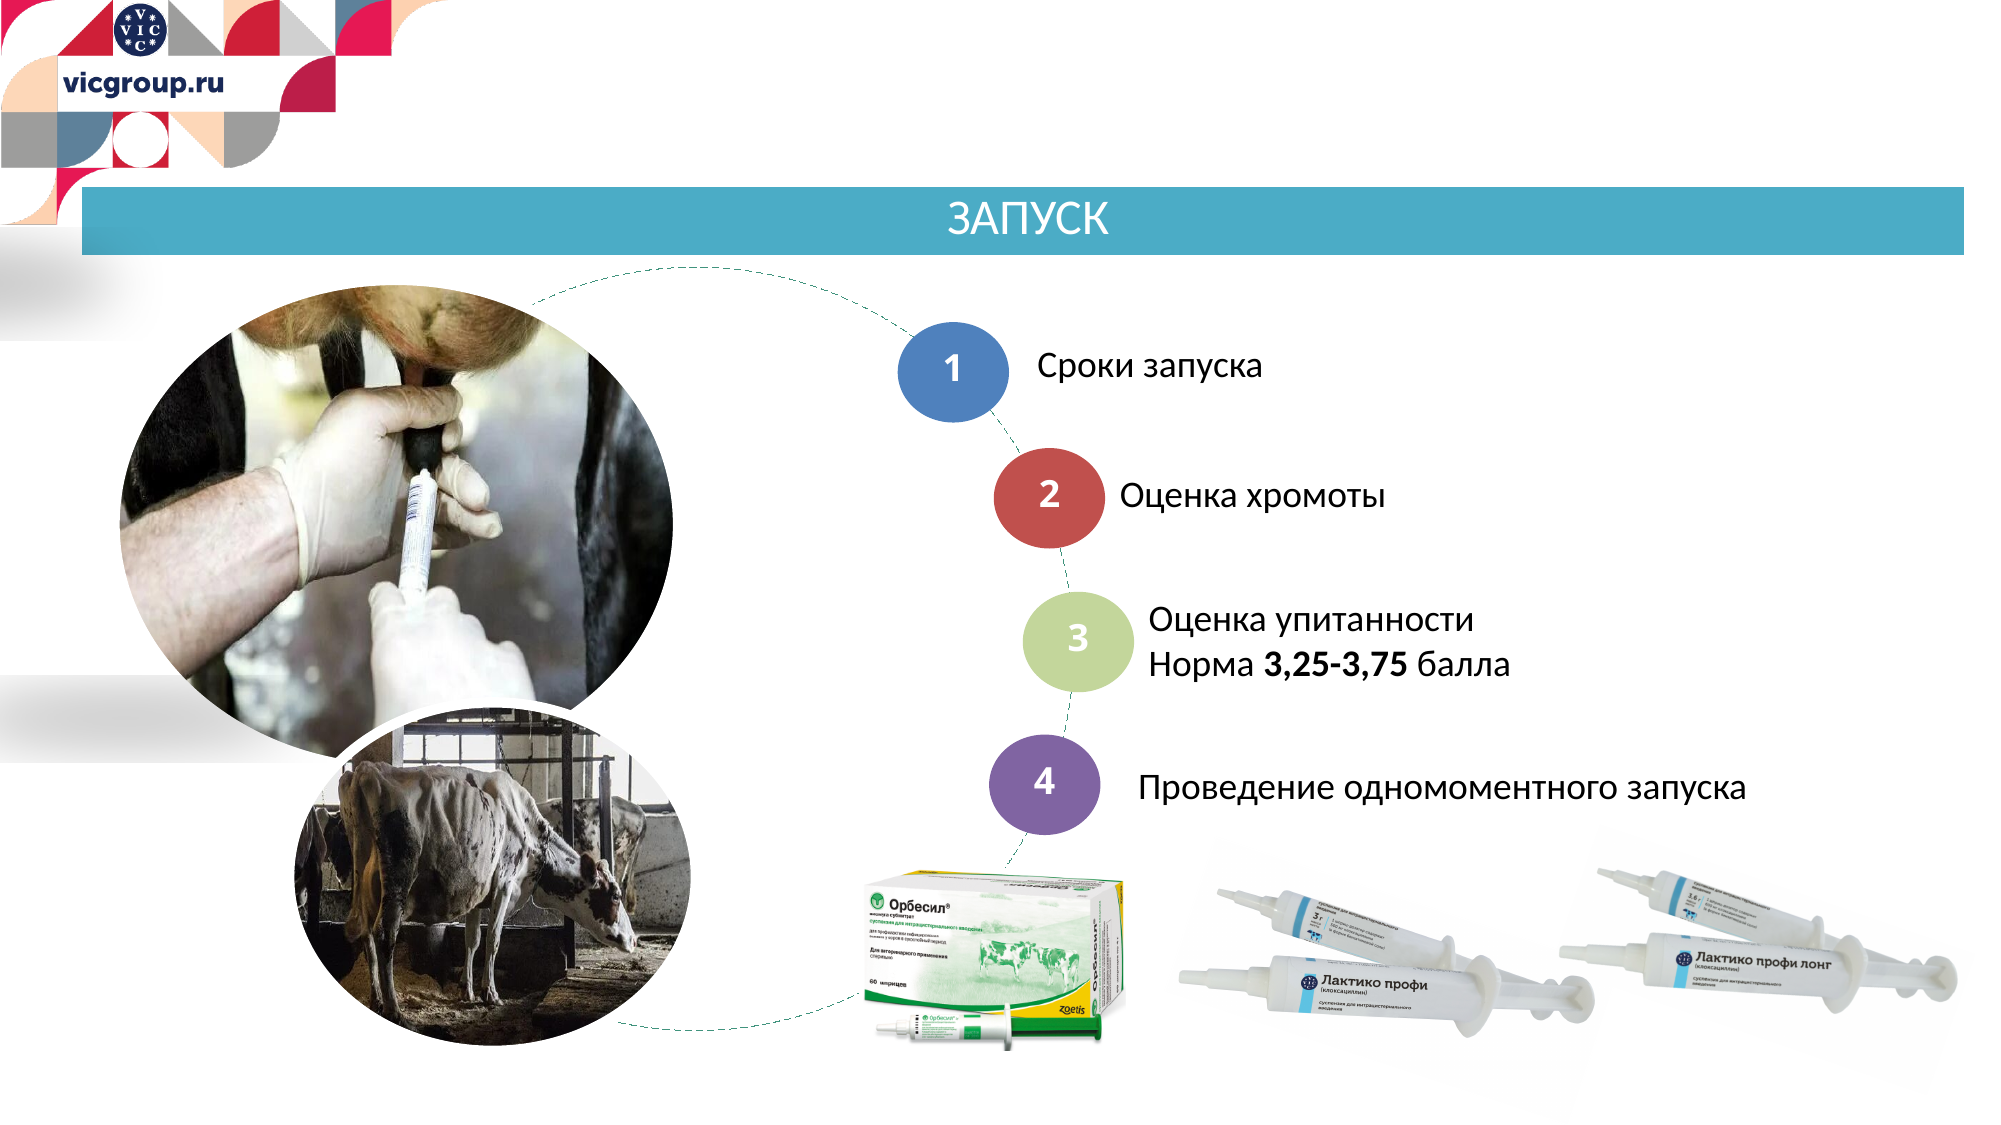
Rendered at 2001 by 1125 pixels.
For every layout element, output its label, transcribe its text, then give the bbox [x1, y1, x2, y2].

text_box Оценка хромоты [1105, 462, 1543, 523]
picture [114, 279, 697, 1052]
text_box 1 [897, 322, 1010, 423]
text_box 2 [993, 448, 1105, 549]
text_box Оценка упитанности Норма 3,25-3,75 балла [1134, 586, 2000, 691]
text_box 3 [1022, 591, 1134, 693]
text_box Сроки запуска [1022, 332, 1875, 393]
text_box 4 [989, 734, 1101, 836]
picture [0, 0, 490, 229]
table_header ЗАПУСК [82, 187, 1964, 255]
picture [859, 868, 1126, 1052]
picture [1165, 825, 1974, 1124]
text_box Проведение одномоментного запуска [1123, 754, 1763, 815]
text_box [606, 267, 1072, 1031]
